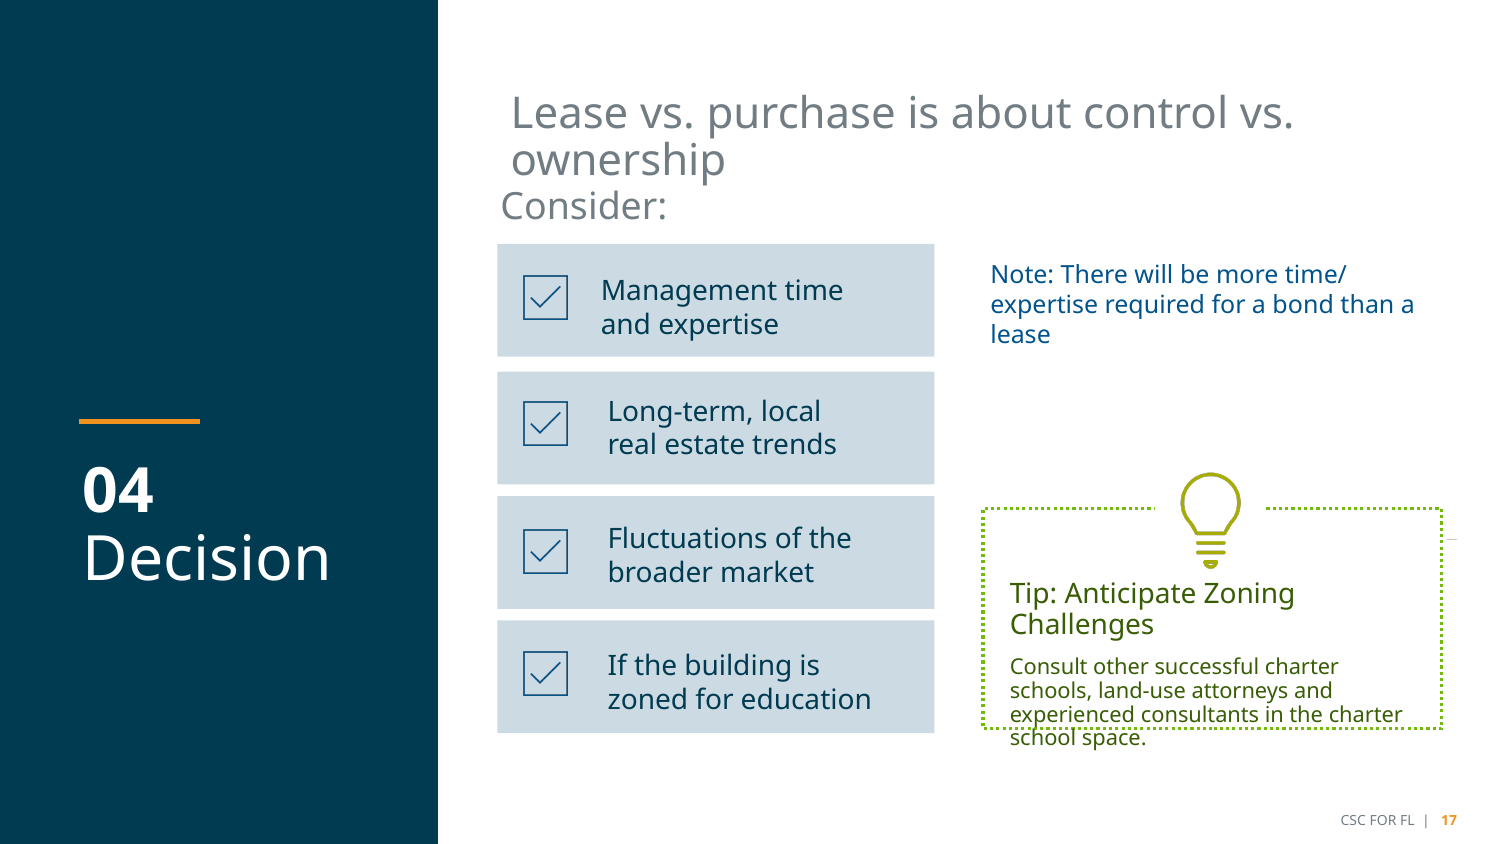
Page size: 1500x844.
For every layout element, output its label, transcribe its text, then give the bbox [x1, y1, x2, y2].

picture [504, 510, 587, 593]
text_box [497, 243, 935, 357]
text_box Long-term, local real estate trends [592, 385, 880, 468]
text_box Note: There will be more time/ expertise required for a bond than a lease [975, 250, 1435, 356]
text_box Consider: [485, 174, 683, 235]
picture [504, 382, 587, 465]
picture [504, 256, 587, 339]
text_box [982, 456, 1472, 729]
text_box If the building is zoned for education [592, 640, 892, 723]
text_box Management time and expertise [586, 264, 860, 348]
title 04 Decision [67, 451, 419, 679]
text_box CSC FOR FL | 17 [909, 803, 1472, 838]
text_box [497, 496, 935, 610]
text_box [497, 620, 935, 734]
text_box Fluctuations of the broader market [592, 512, 868, 596]
picture [504, 632, 587, 715]
text_box [497, 371, 935, 485]
list Lease vs. purchase is about control vs. ownership [495, 83, 1395, 141]
